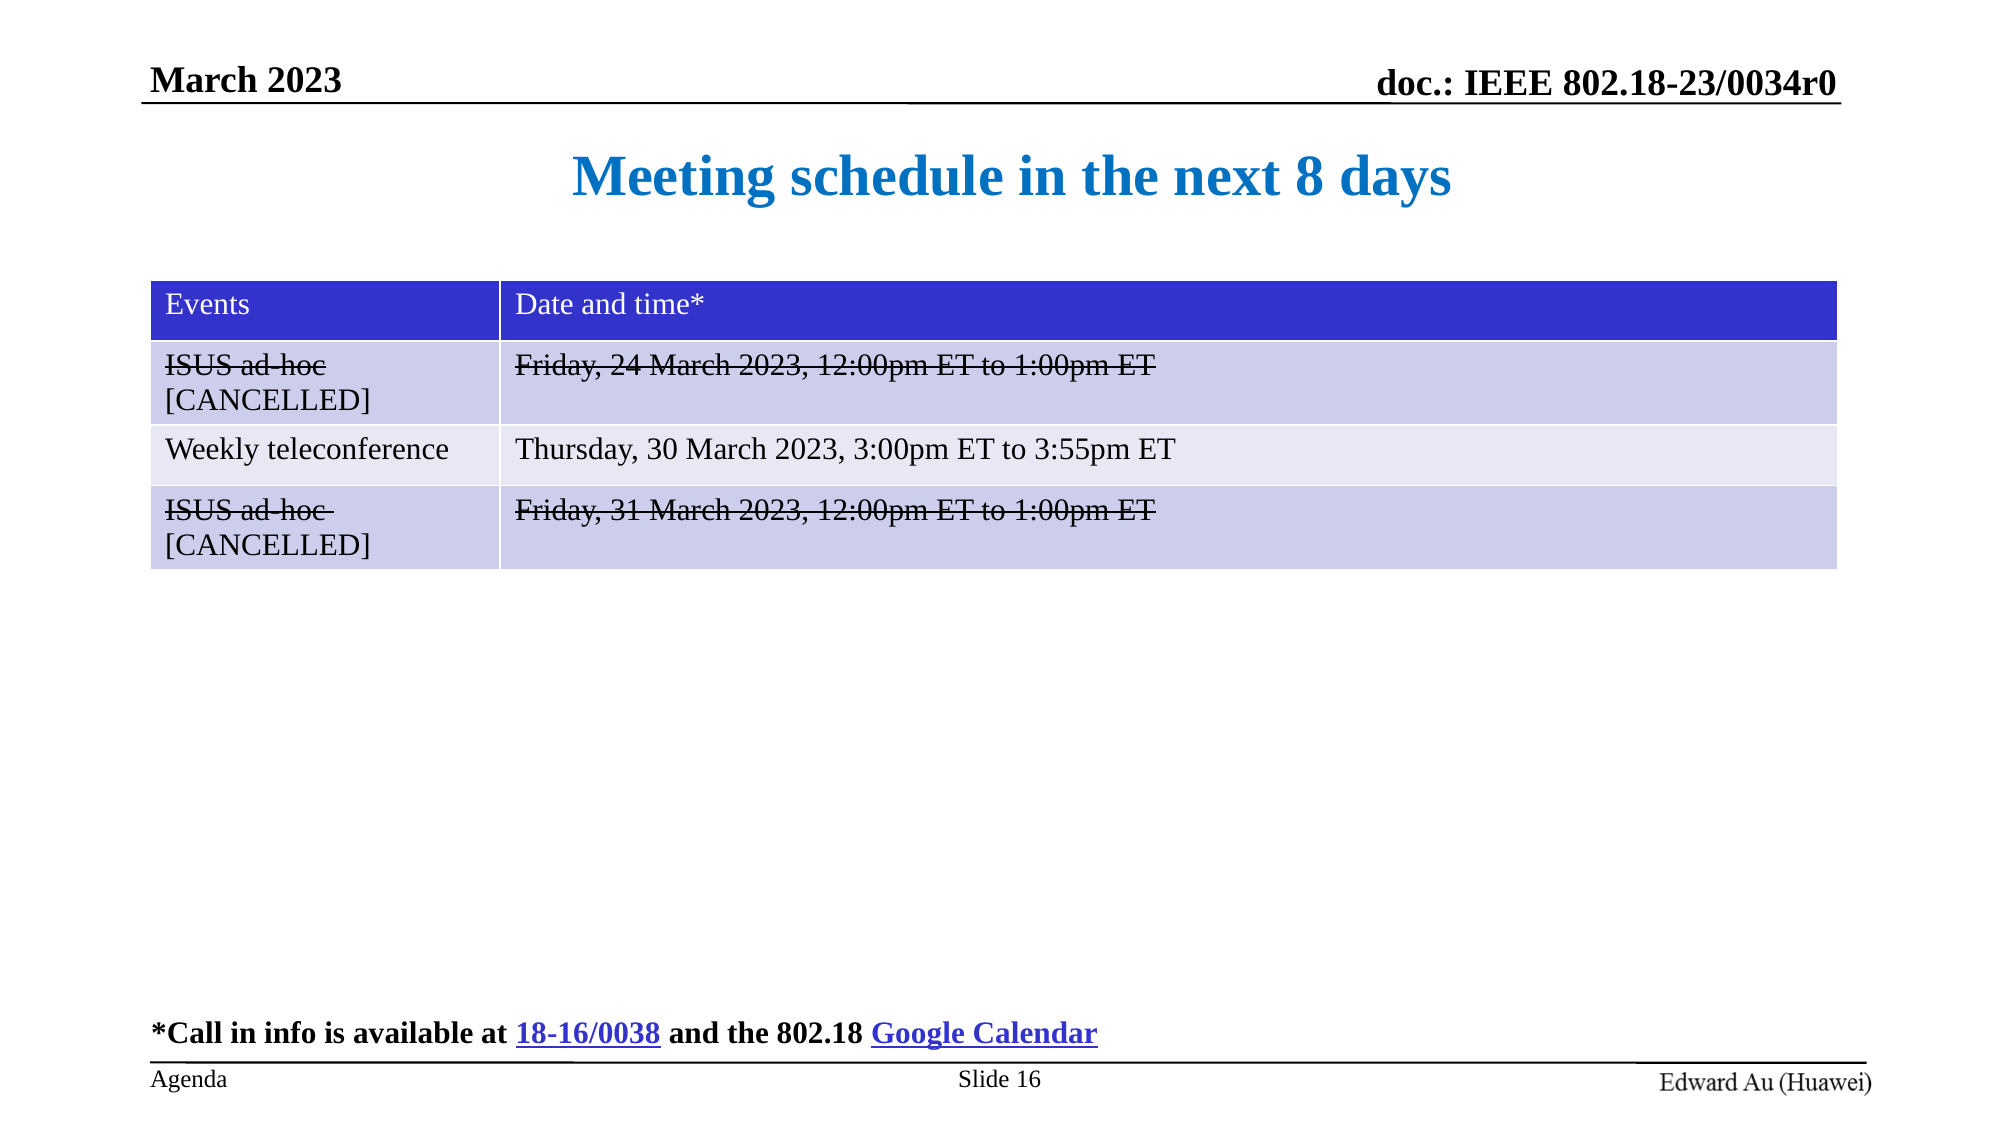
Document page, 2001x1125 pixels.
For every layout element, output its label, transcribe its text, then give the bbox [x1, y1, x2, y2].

table_cell ISUS ad-hoc [CANCELLED] [151, 342, 499, 424]
table_cell Friday, 24 March 2023, 12:00pm ET to 1:00pm ET [501, 342, 1837, 424]
title Meeting schedule in the next 8 days [162, 99, 1864, 246]
table_header Events [151, 281, 499, 340]
text_box *Call in info is available at 18-16/0038 and the 802.18 Google Calendar [136, 1005, 1863, 1058]
table_cell ISUS ad-hoc [CANCELLED] [151, 486, 499, 569]
table_header Date and time* [501, 281, 1837, 340]
table_cell Thursday, 30 March 2023, 3:00pm ET to 3:55pm ET [501, 426, 1837, 485]
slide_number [149, 54, 651, 101]
table_cell Weekly teleconference [151, 426, 499, 485]
picture [1174, 1058, 1887, 1113]
table_cell Friday, 31 March 2023, 12:00pm ET to 1:00pm ET [501, 486, 1837, 569]
slide_number Slide 16 [933, 1061, 1067, 1123]
